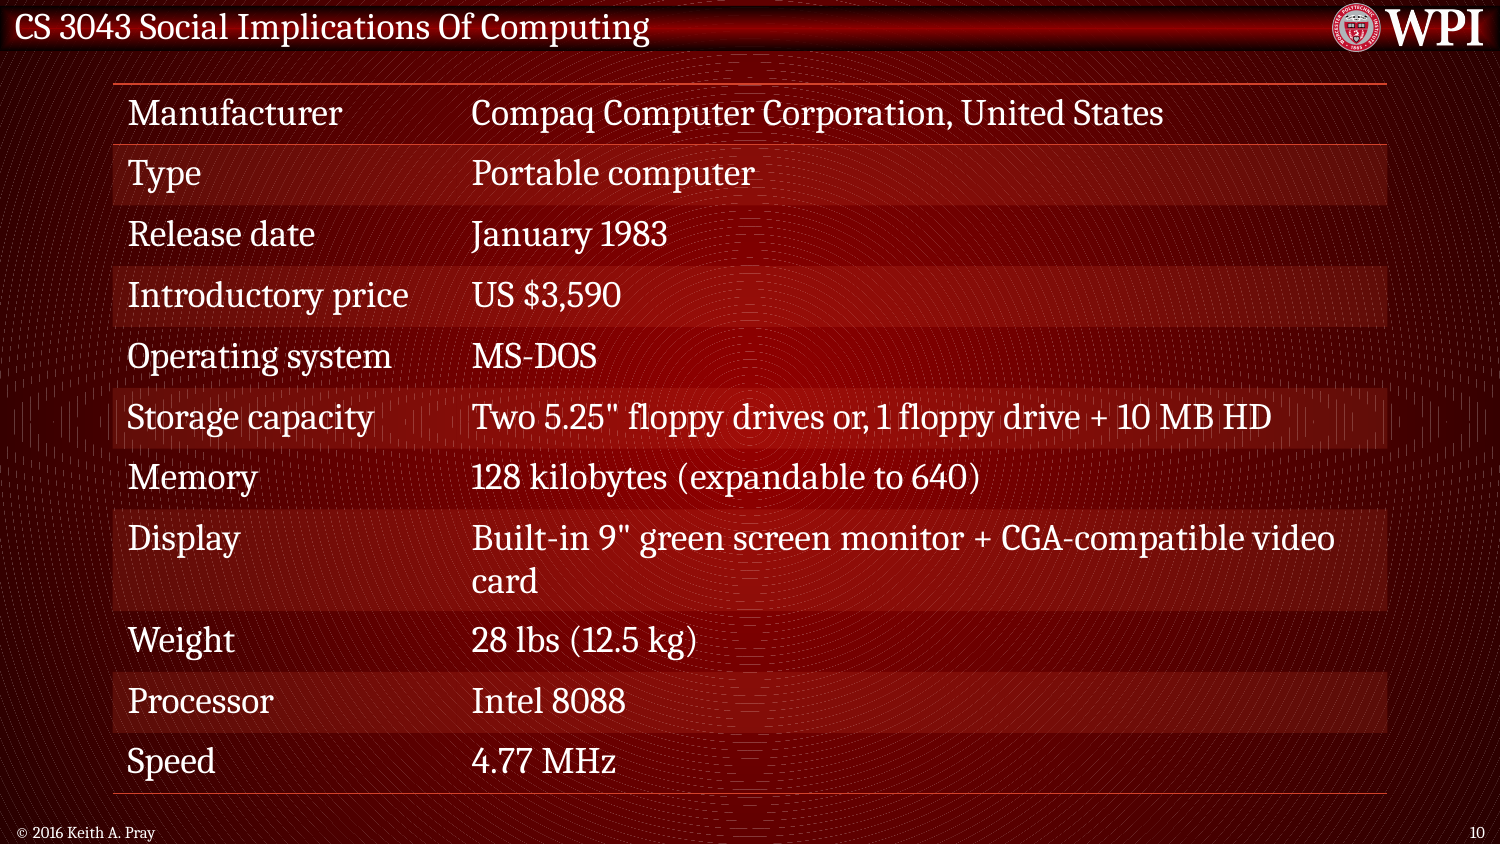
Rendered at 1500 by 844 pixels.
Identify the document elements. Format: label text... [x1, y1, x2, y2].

table_cell Type [113, 145, 457, 205]
table_cell 128 kilobytes (expandable to 640) [457, 449, 1387, 509]
table_cell Weight [113, 611, 457, 672]
table_header Manufacturer [113, 85, 457, 144]
table_cell Storage capacity [113, 388, 457, 449]
table_cell January 1983 [457, 205, 1387, 266]
table_cell Speed [113, 733, 457, 793]
table_cell Release date [113, 205, 457, 266]
table_cell Operating system [113, 327, 457, 388]
table_cell 4.77 MHz [457, 733, 1387, 793]
picture [1332, 3, 1483, 52]
table_cell Display [113, 509, 457, 611]
table_cell MS-DOS [457, 327, 1387, 388]
table_cell Memory [113, 449, 457, 509]
table_cell US $3,590 [457, 266, 1387, 327]
table_cell Processor [113, 672, 457, 733]
table_cell Two 5.25" floppy drives or, 1 floppy drive + 10 MB HD [457, 388, 1387, 449]
footer © 2016 Keith A. Pray [0, 819, 913, 844]
table_cell Built-in 9" green screen monitor + CGA-compatible video card [457, 509, 1387, 611]
table_header Compaq Computer Corporation, United States [457, 85, 1387, 144]
slide_number 10 [1397, 819, 1500, 844]
table_cell Intel 8088 [457, 672, 1387, 733]
table_cell Portable computer [457, 145, 1387, 205]
table_cell Introductory price [113, 266, 457, 327]
table_cell 28 lbs (12.5 kg) [457, 611, 1387, 672]
